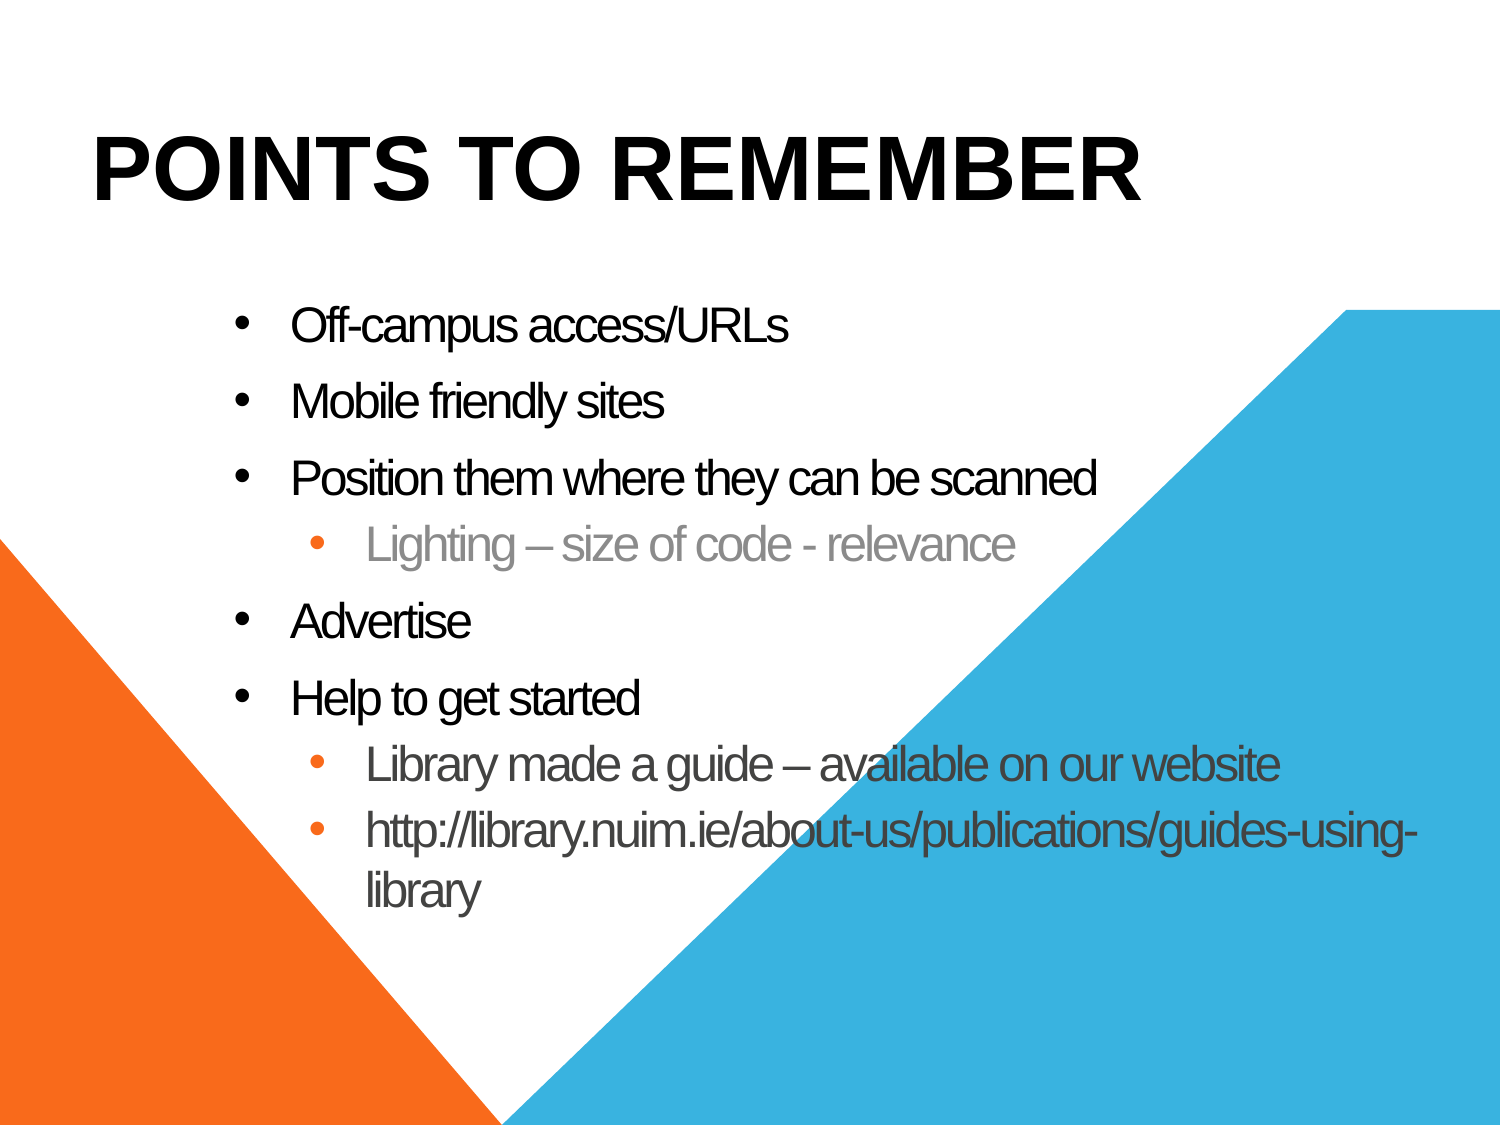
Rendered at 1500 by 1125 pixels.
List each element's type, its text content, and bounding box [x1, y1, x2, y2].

subtitle Off-campus access/URLs Mobile friendly sites Position them where they can be scanned Lighting – size of code - relevance Advertise Help to get started Library made a guide – available on our website http://library.nuim.ie/about-us/publications/guides-using-library [218, 290, 1447, 941]
title Points to remember [76, 30, 1188, 220]
